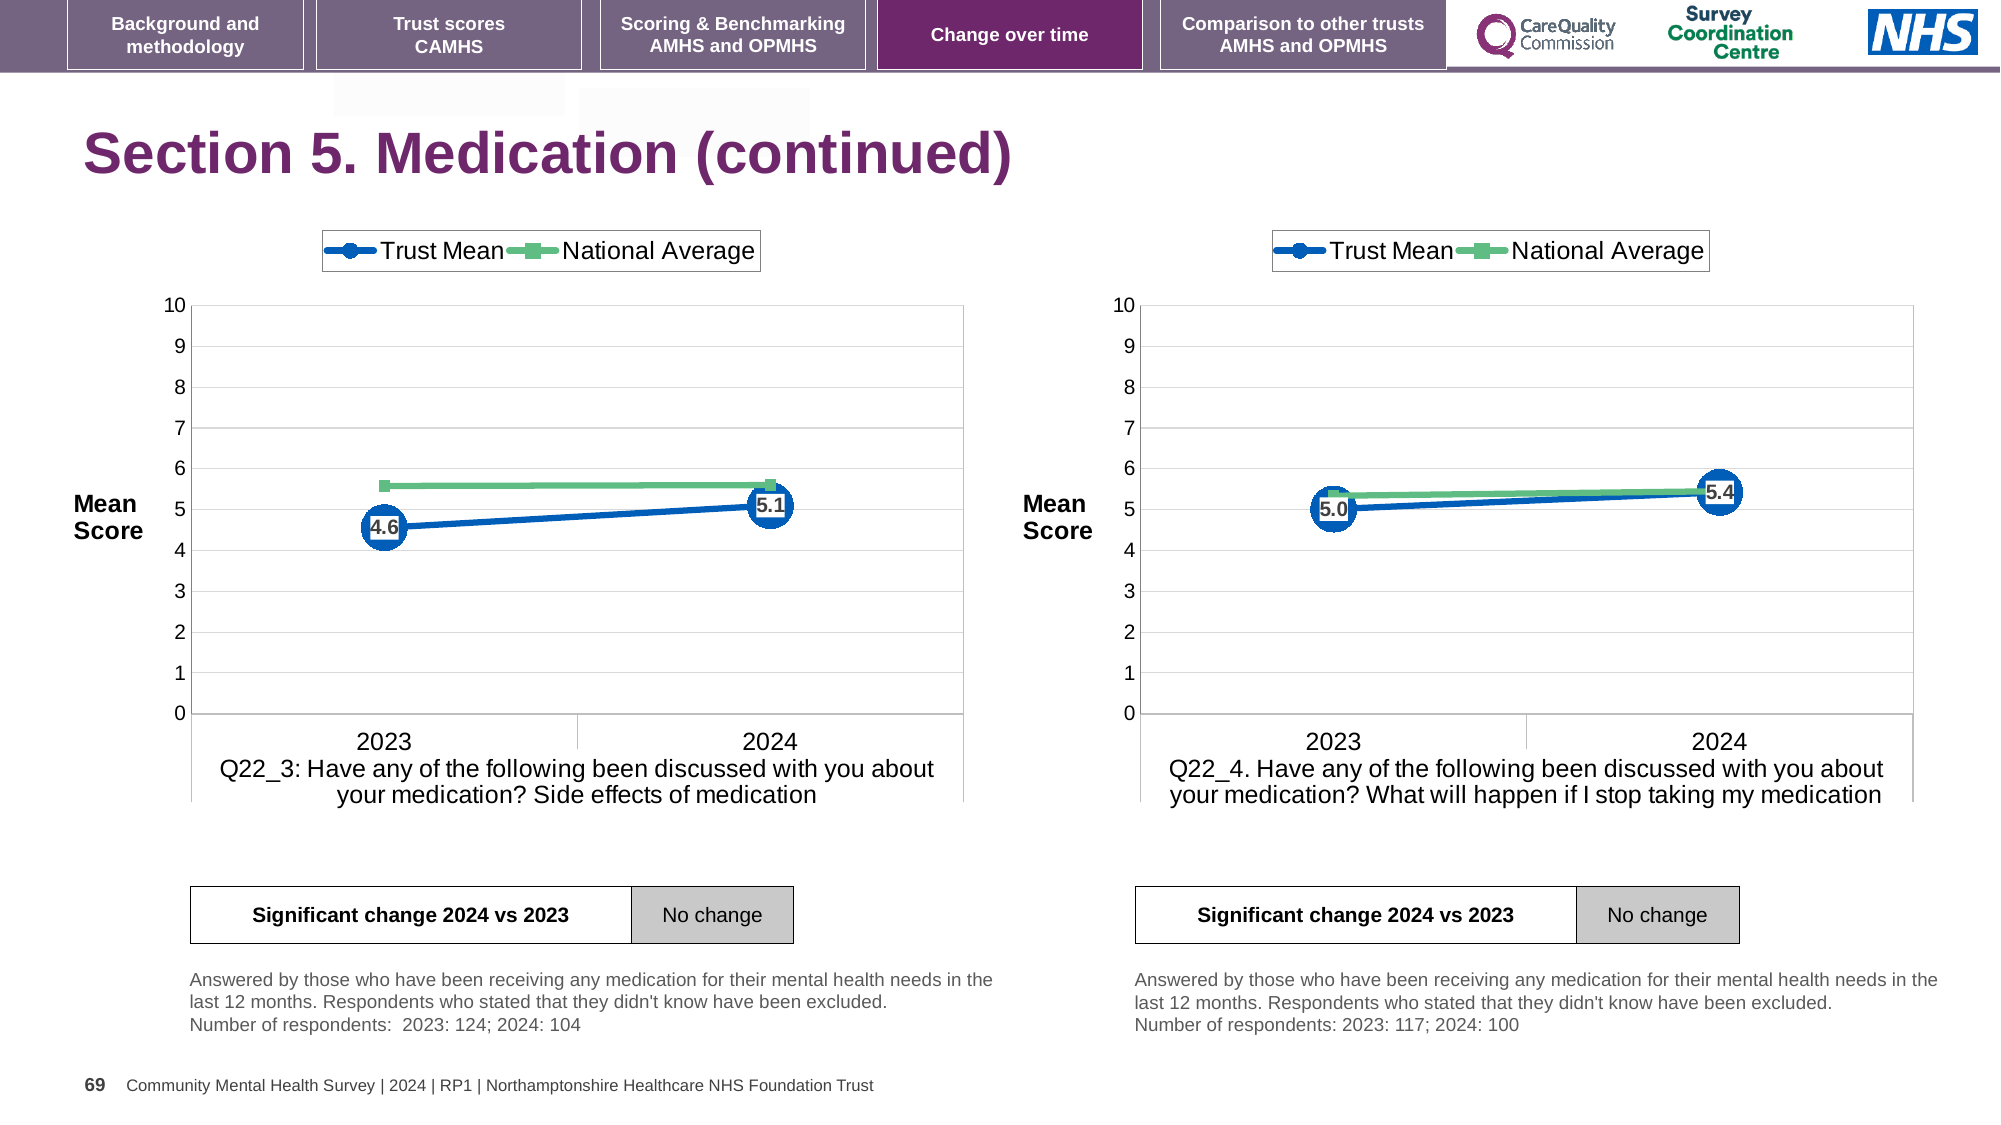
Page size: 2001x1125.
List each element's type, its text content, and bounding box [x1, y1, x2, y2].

chart [68, 228, 966, 858]
table_header No change [1577, 887, 1739, 943]
title Section 5. Medication (continued) [68, 100, 1942, 209]
picture [1476, 13, 1616, 59]
text_box Answered by those who have been receiving any medication for their mental health needs in the last 12 months. Respondents who stated that they didn't know have been excluded. Number of respondents: 2023: 117; 2024: 100 [1119, 960, 1984, 1066]
text_box 69 [84, 1065, 122, 1125]
table_header Significant change 2024 vs 2023 [191, 887, 631, 943]
picture [1666, 3, 1794, 61]
text_box Answered by those who have been receiving any medication for their mental health needs in the last 12 months. Respondents who stated that they didn't know have been excluded. Number of respondents: 2023: 124; 2024: 104 [174, 959, 1039, 1043]
table_header Significant change 2024 vs 2023 [1136, 887, 1576, 943]
table_header No change [632, 887, 793, 943]
picture [1868, 9, 1978, 55]
chart [1018, 228, 1916, 858]
